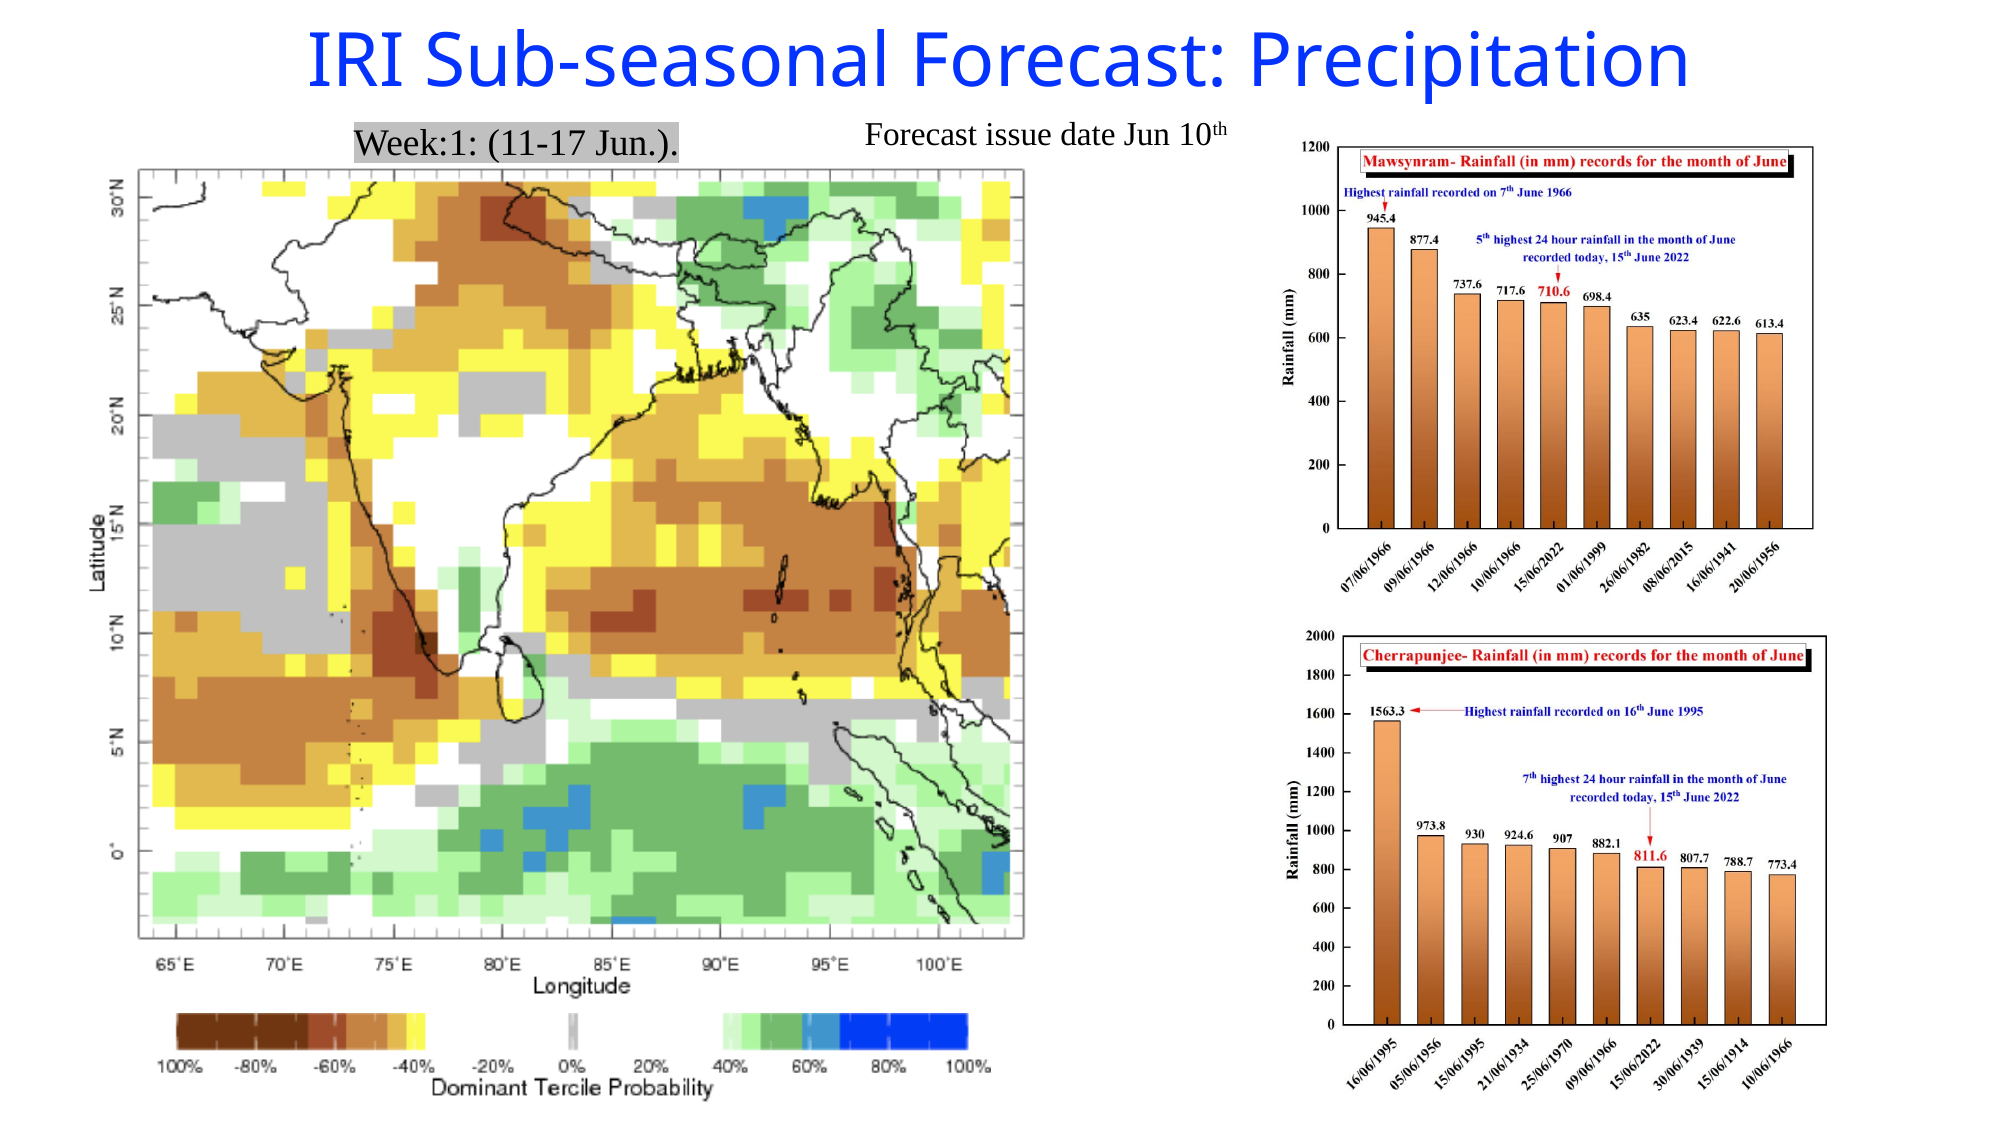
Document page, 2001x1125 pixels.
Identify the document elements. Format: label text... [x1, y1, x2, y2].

picture [1273, 132, 1836, 1100]
text_box Week:1: (11-17 Jun.). [338, 110, 695, 163]
picture [140, 1013, 1000, 1112]
text_box Forecast issue date Jun 10th [849, 104, 1243, 160]
title IRI Sub-seasonal Forecast: Precipitation [137, 12, 1863, 113]
picture [71, 163, 1047, 1004]
